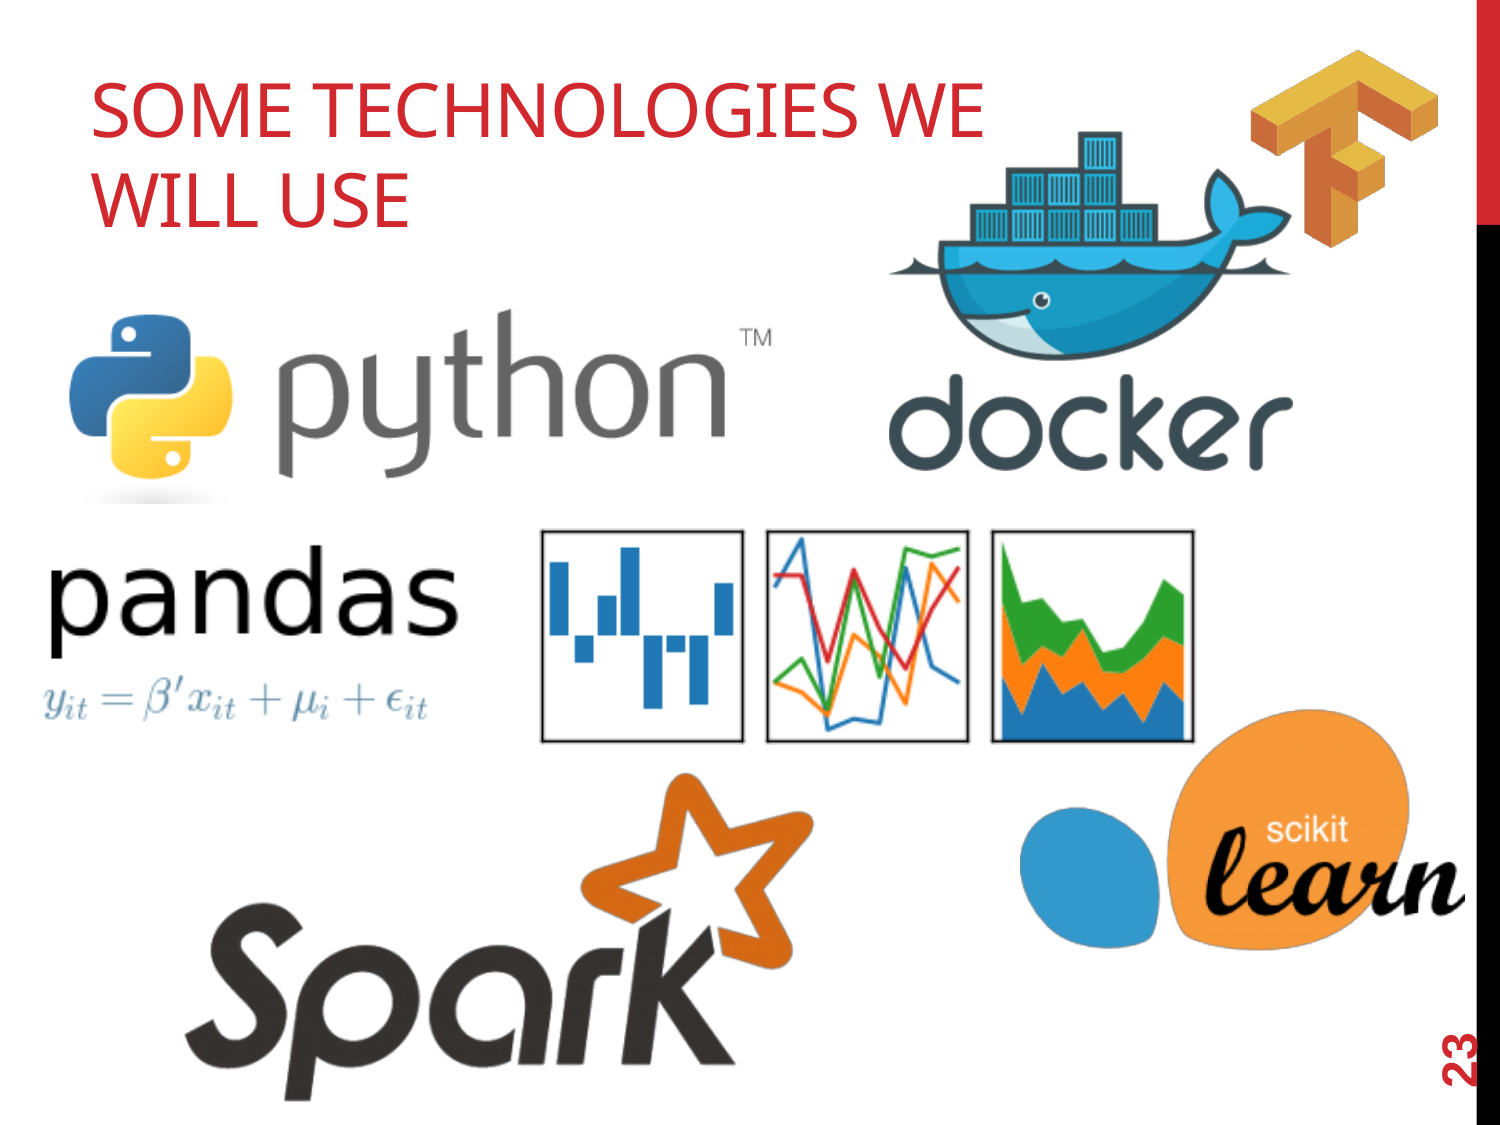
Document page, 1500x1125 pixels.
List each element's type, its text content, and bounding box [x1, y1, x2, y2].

picture [888, 48, 1443, 471]
slide_number 23 [1427, 887, 1488, 1104]
title Some Technologies we will use [75, 25, 1025, 250]
picture [0, 266, 1465, 1125]
